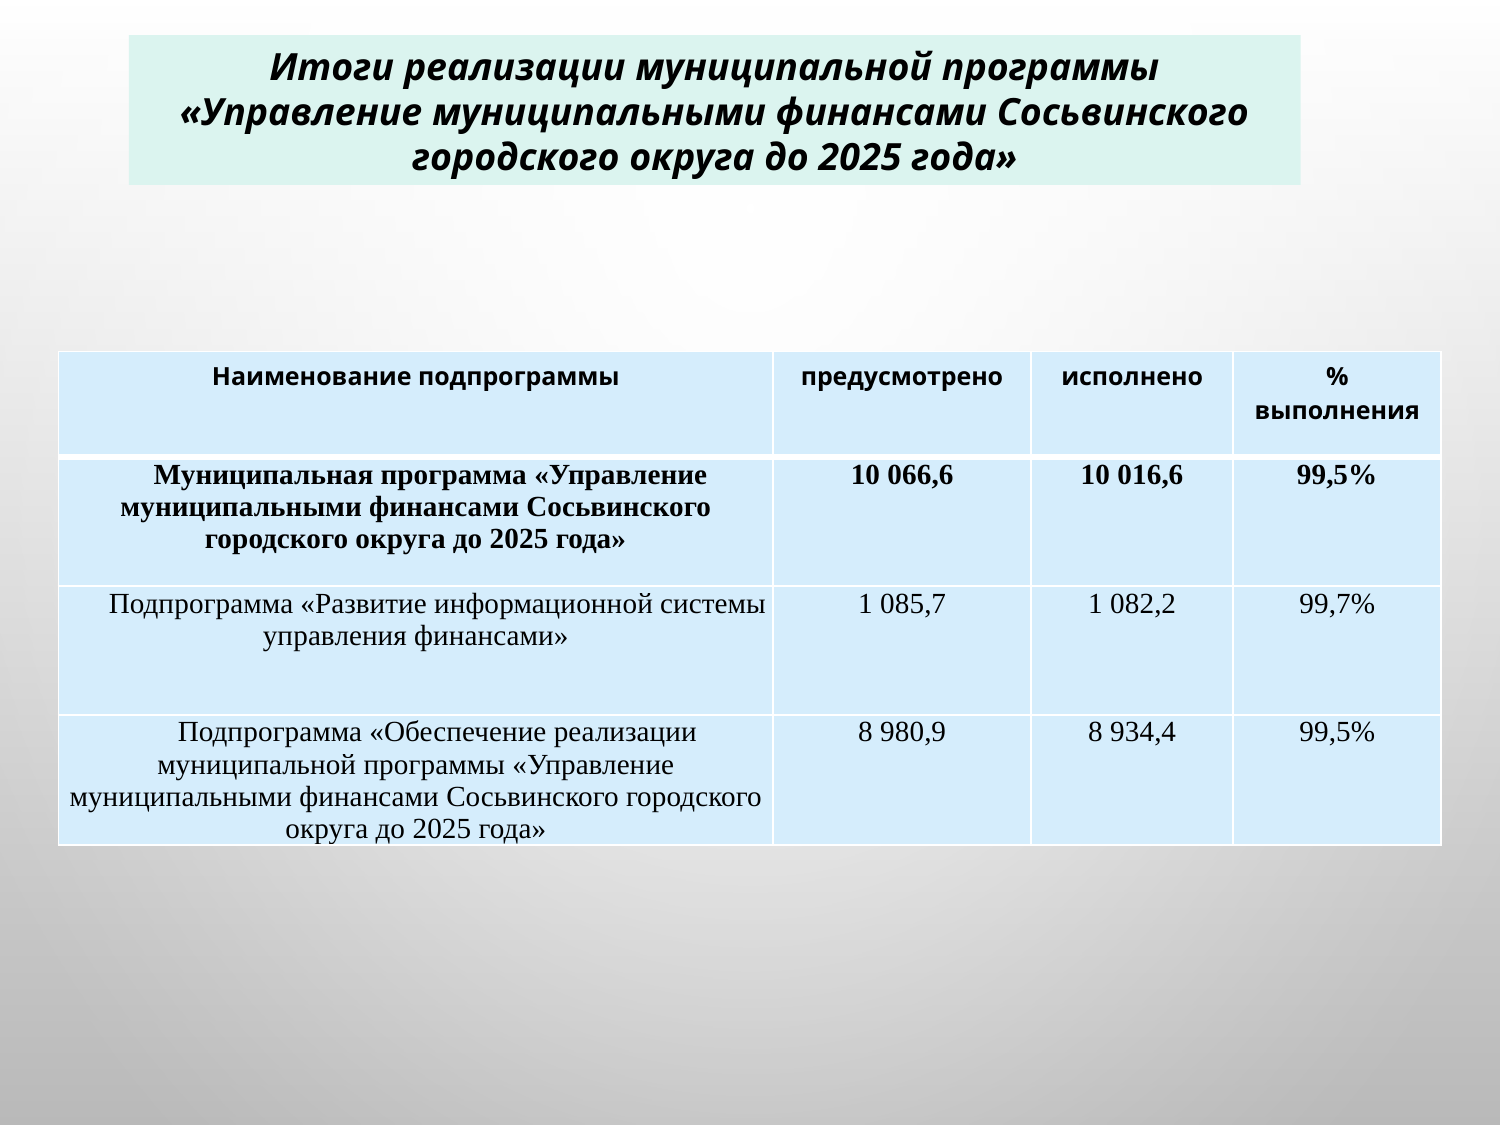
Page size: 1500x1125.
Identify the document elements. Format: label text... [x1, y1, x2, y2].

table_cell Подпрограмма «Развитие информационной системы управления финансами» [59, 587, 772, 714]
table_cell 99,5% [1234, 716, 1440, 844]
table_cell 8 980,9 [774, 716, 1030, 844]
table_cell 1 082,2 [1032, 587, 1232, 714]
text_box Итоги реализации муниципальной программы «Управление муниципальными финансами Сосьвинского городского округа до 2025 года» [128, 35, 1301, 185]
table_cell 1 085,7 [774, 587, 1030, 714]
table_header Наименование подпрограммы [59, 352, 772, 454]
table_cell 8 934,4 [1032, 716, 1232, 844]
table_cell 10 016,6 [1032, 460, 1232, 585]
table_cell 10 066,6 [774, 460, 1030, 585]
table_cell 99,5% [1234, 460, 1440, 585]
table_cell Муниципальная программа «Управление муниципальными финансами Сосьвинского городского округа до 2025 года» [59, 460, 772, 585]
table_header предусмотрено [774, 352, 1030, 454]
picture [0, 0, 1500, 1125]
table_header % выполнения [1234, 352, 1440, 454]
table_cell 99,7% [1234, 587, 1440, 714]
table_cell Подпрограмма «Обеспечение реализации муниципальной программы «Управление муниципальными финансами Сосьвинского городского округа до 2025 года» [59, 716, 772, 844]
table_header исполнено [1032, 352, 1232, 454]
